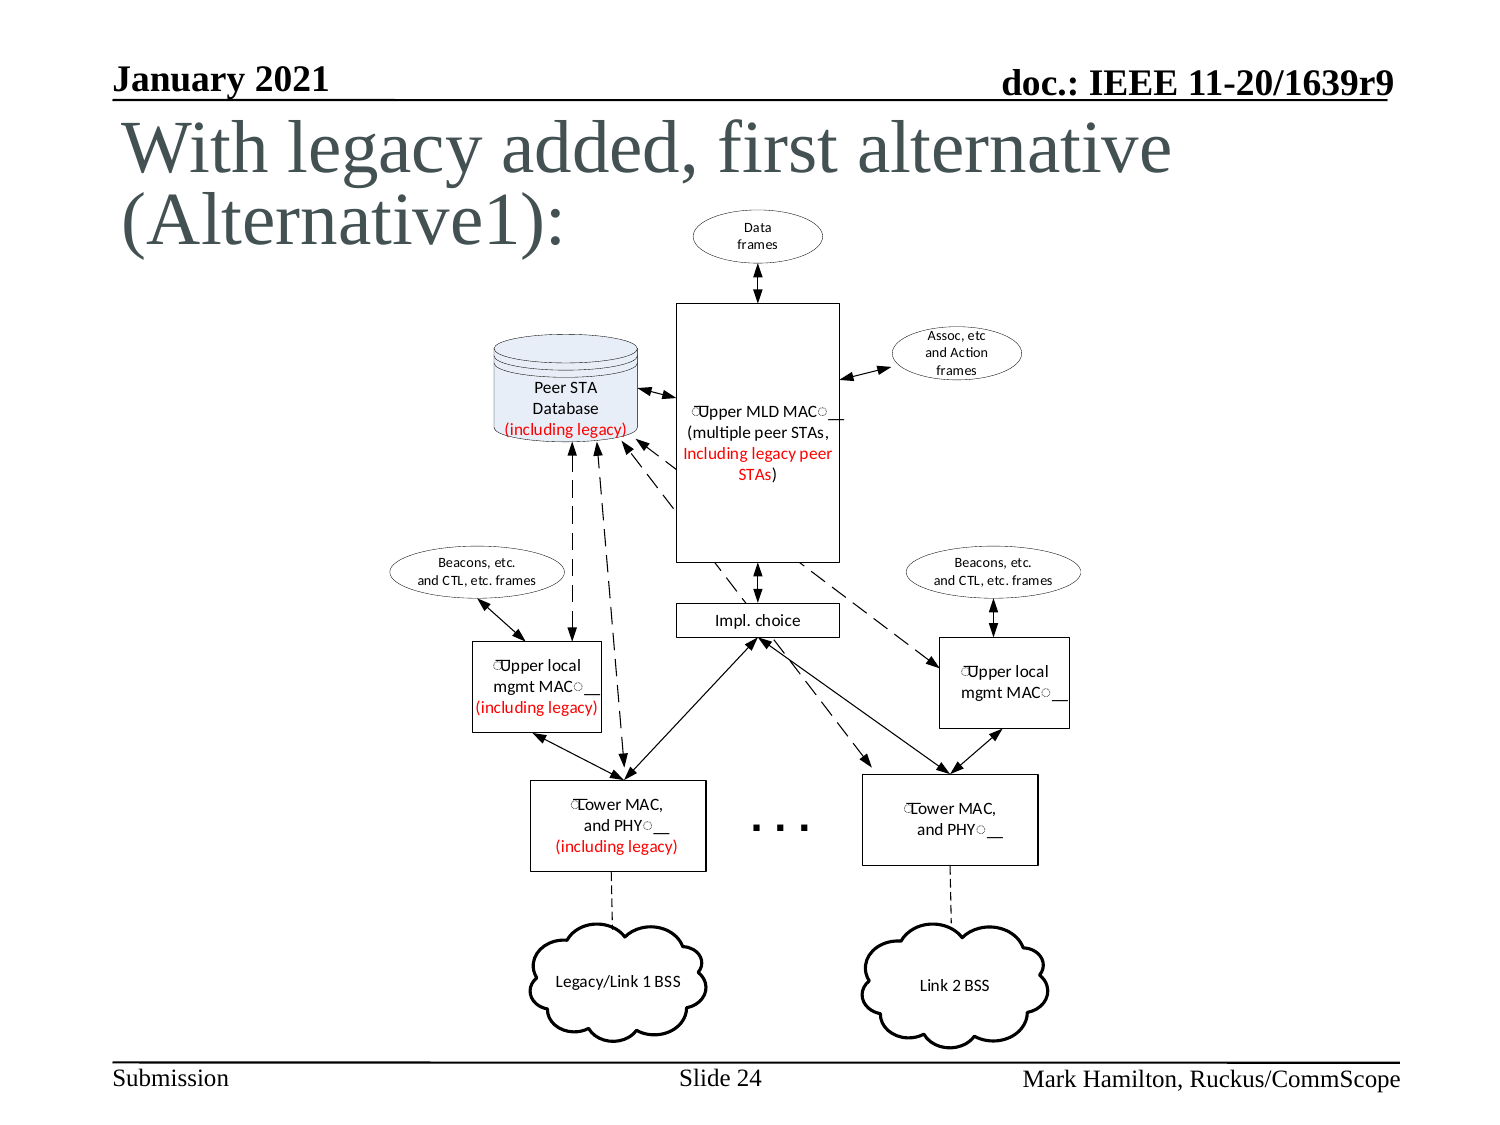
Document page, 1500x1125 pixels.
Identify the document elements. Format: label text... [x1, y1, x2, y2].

picture [387, 207, 1081, 1051]
footer Mark Hamilton, Ruckus/CommScope [773, 1062, 1402, 1094]
title With legacy added, first alternative (Alternative1): [106, 106, 1402, 268]
